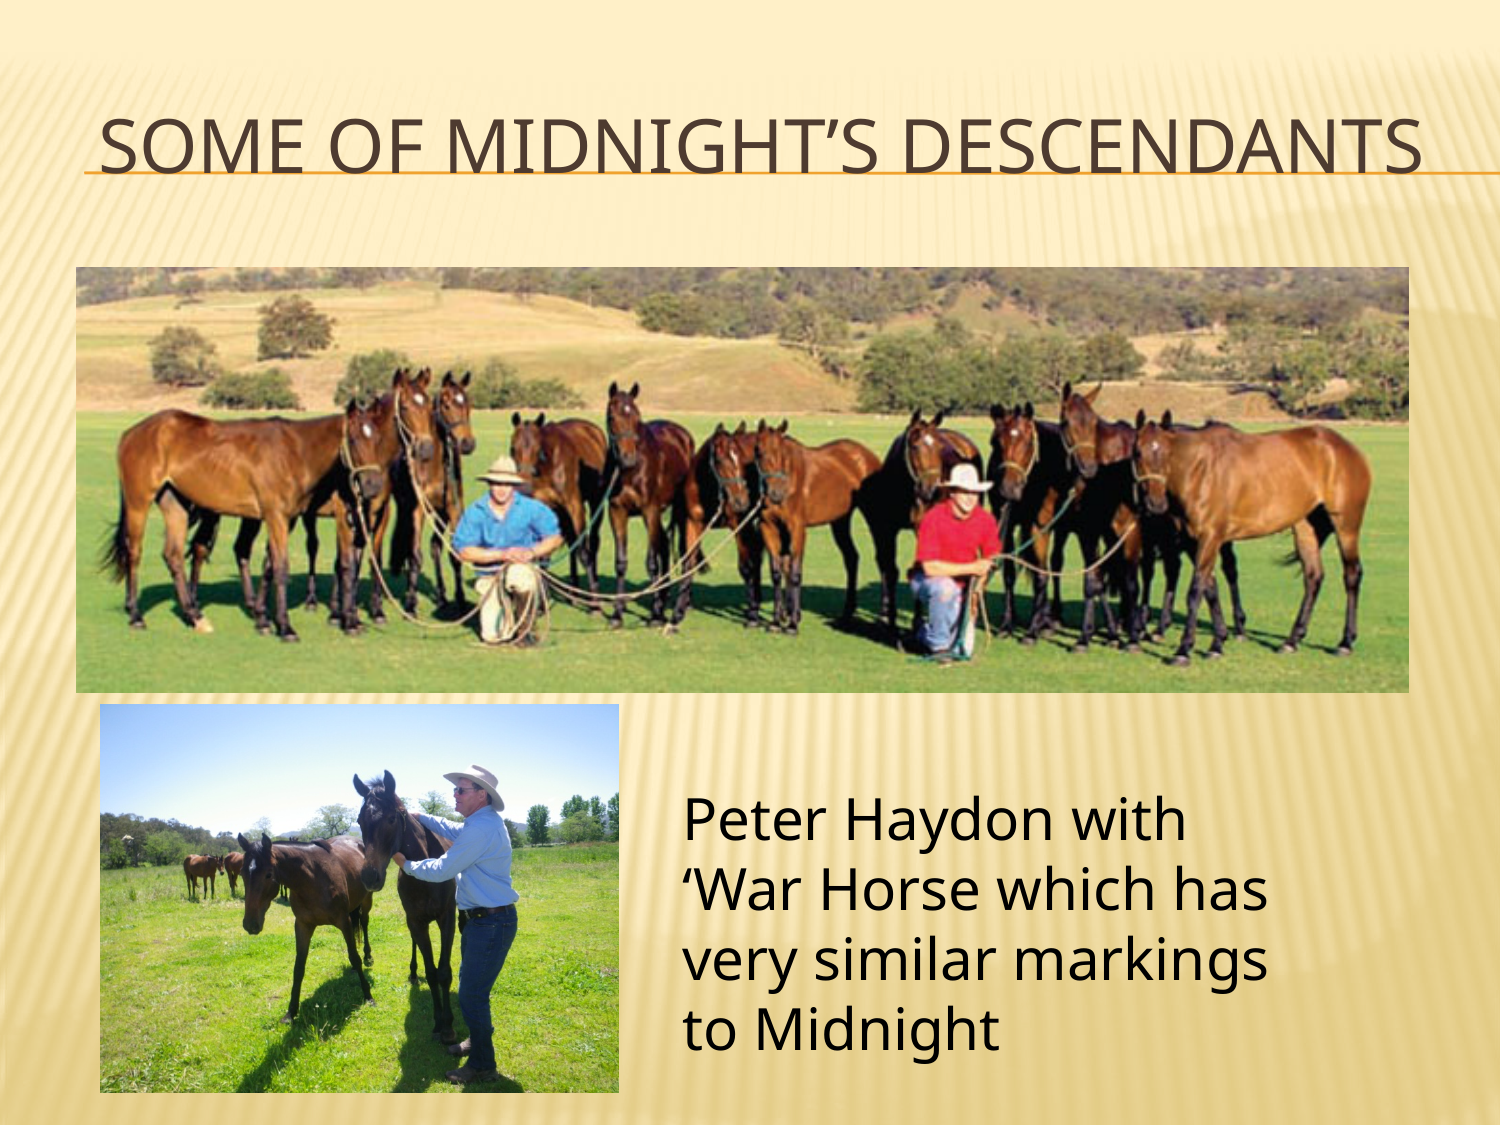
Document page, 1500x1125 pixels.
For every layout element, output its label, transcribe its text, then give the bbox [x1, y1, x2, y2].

text_box Peter Haydon with ‘War Horse which has very similar markings to Midnight [667, 775, 1329, 1070]
title Some of midnight’s descendants [49, 75, 1475, 213]
picture [99, 703, 619, 1094]
picture [76, 266, 1409, 693]
